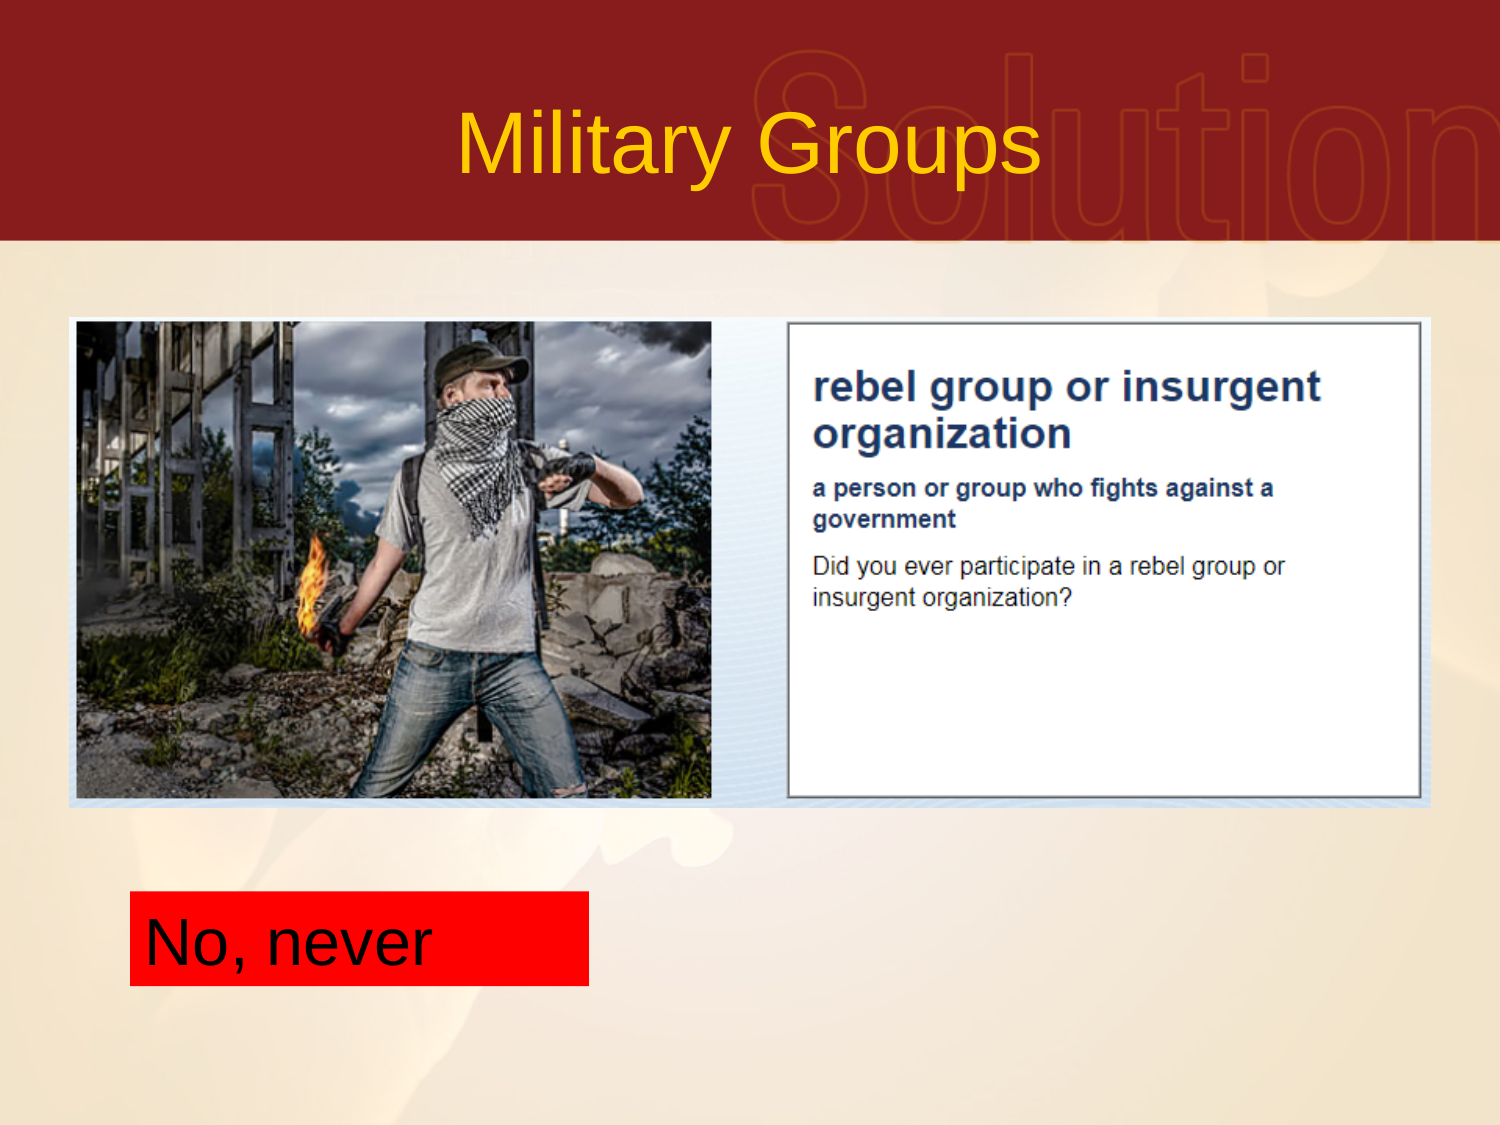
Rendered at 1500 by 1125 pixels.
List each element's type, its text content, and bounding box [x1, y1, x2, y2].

title Military Groups [75, 45, 1425, 233]
picture [0, 0, 1500, 1125]
text_box No, never [130, 891, 589, 987]
